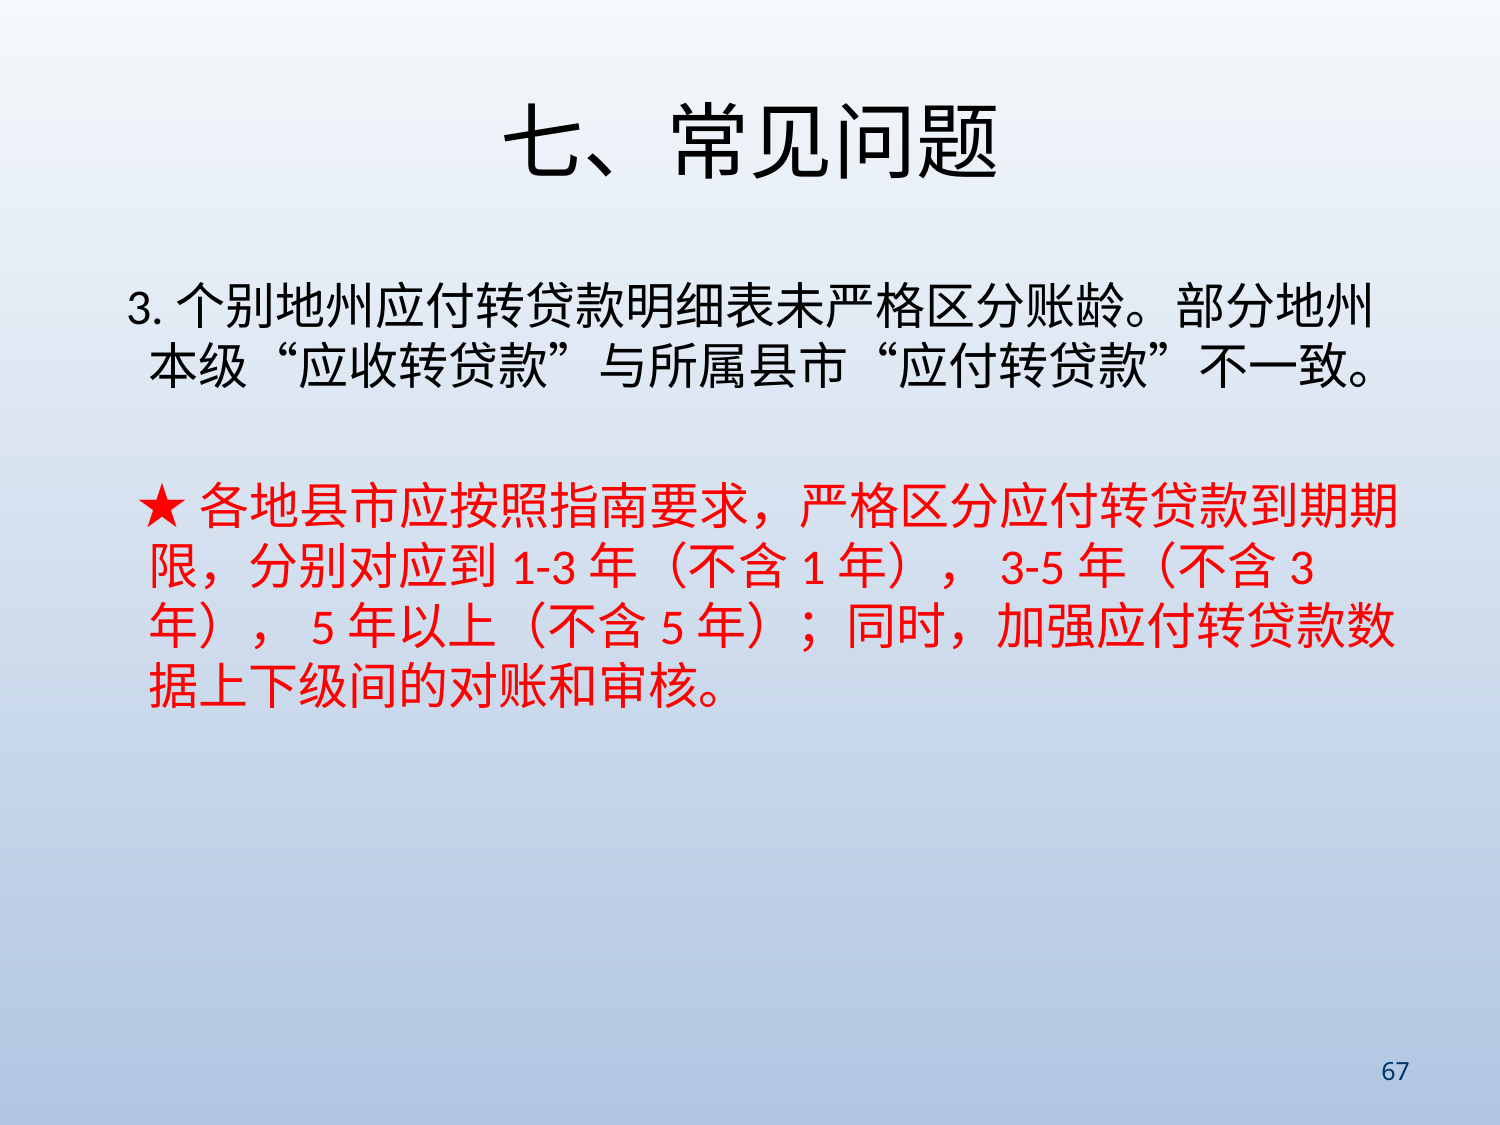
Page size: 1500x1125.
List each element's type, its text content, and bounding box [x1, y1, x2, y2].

slide_number 67 [1074, 1042, 1425, 1103]
title 七、常见问题 [74, 44, 1426, 233]
list 3.个别地州应付转贷款明细表未严格区分账龄。部分地州本级“应收转贷款”与所属县市“应付转贷款”不一致。 ★各地县市应按照指南要求，严格区分应付转贷款到期期限，分别对应到1-3年（不含1年），3-5年（不含3年），5年以上（不含5年）；同时，加强应付转贷款数据上下级间的对账和审核。 [76, 266, 1437, 729]
